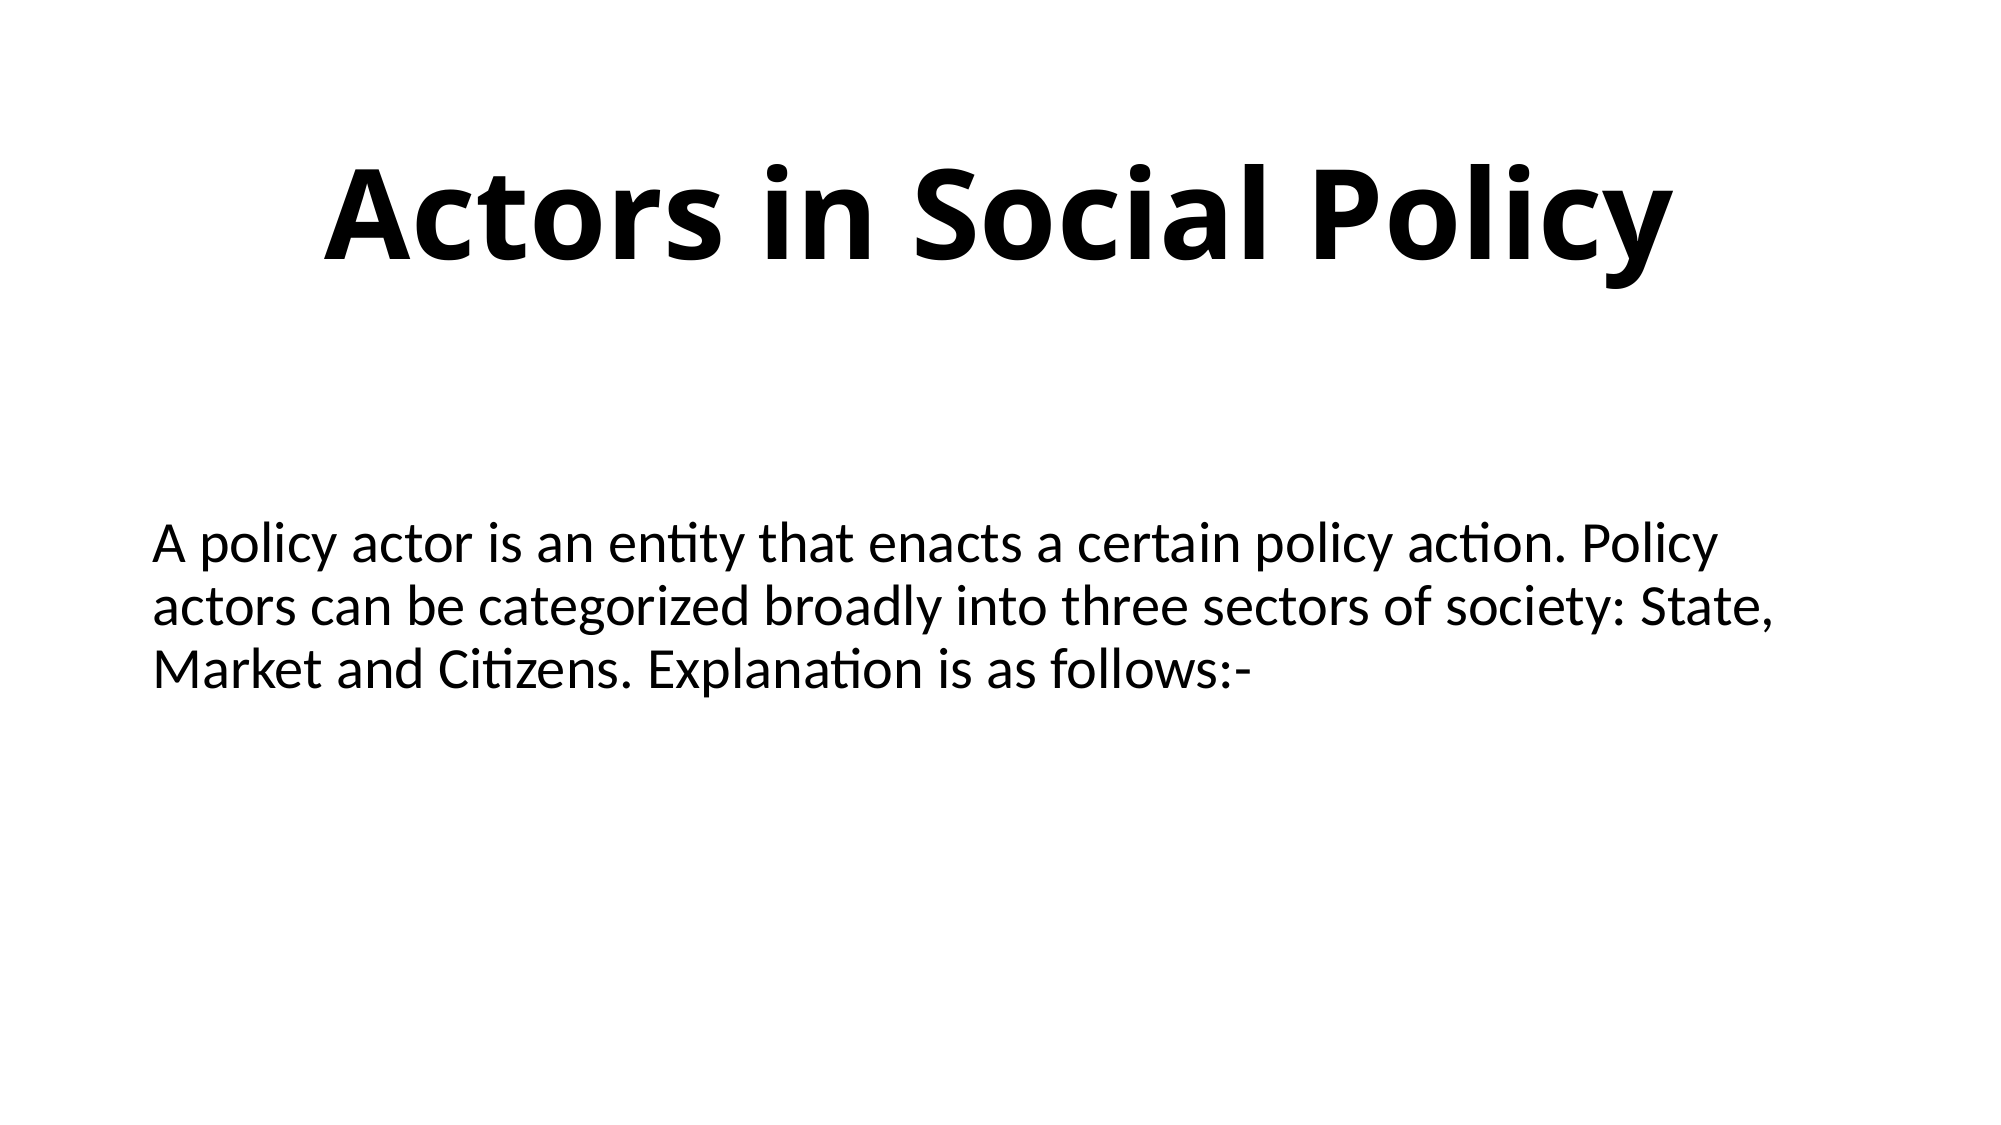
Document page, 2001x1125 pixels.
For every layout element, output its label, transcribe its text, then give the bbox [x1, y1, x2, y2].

title Actors in Social Policy [137, 120, 1863, 427]
list A policy actor is an entity that enacts a certain policy action. Policy actors can be categorized broadly into three sectors of society: State, Market and Citizens. Explanation is as follows:- [137, 504, 1863, 1014]
